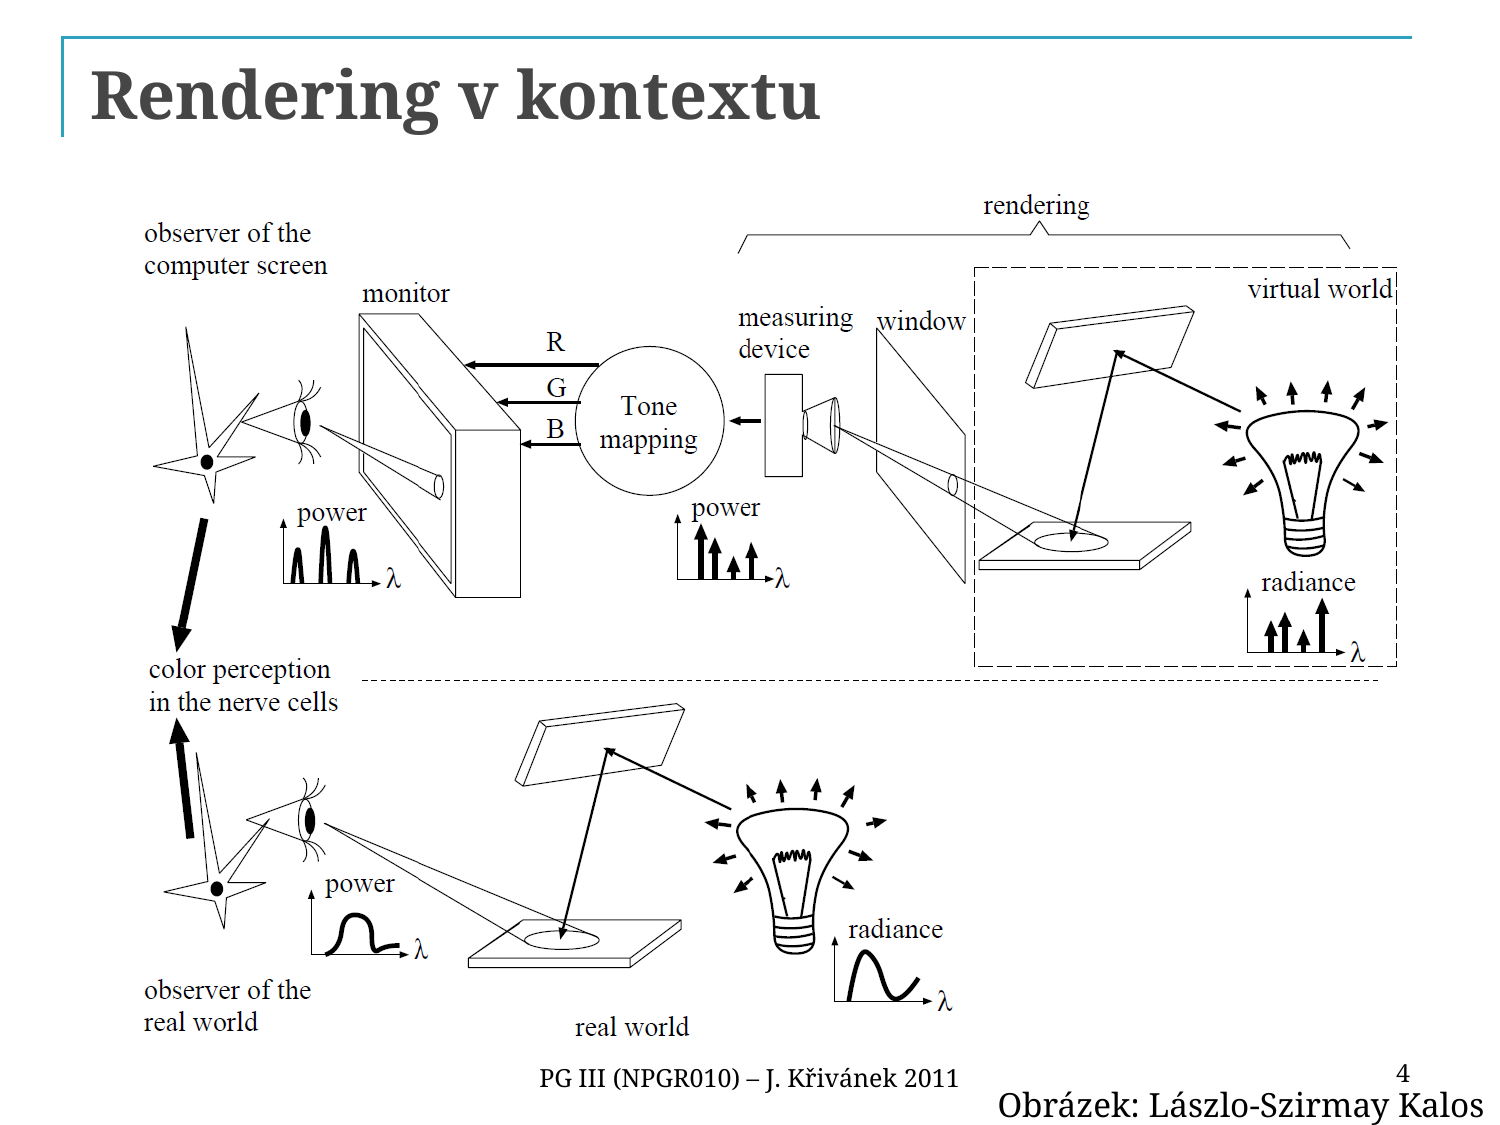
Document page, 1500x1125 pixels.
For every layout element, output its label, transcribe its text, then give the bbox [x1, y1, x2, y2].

picture [88, 182, 1412, 1059]
title Rendering v kontextu [74, 45, 1426, 233]
slide_number 4 [1074, 1023, 1426, 1100]
text_box Obrázek: Lászlo-Szirmay Kalos [850, 1076, 1500, 1125]
footer PG III (NPGR010) – J. Křivánek 2011 [512, 1067, 988, 1101]
